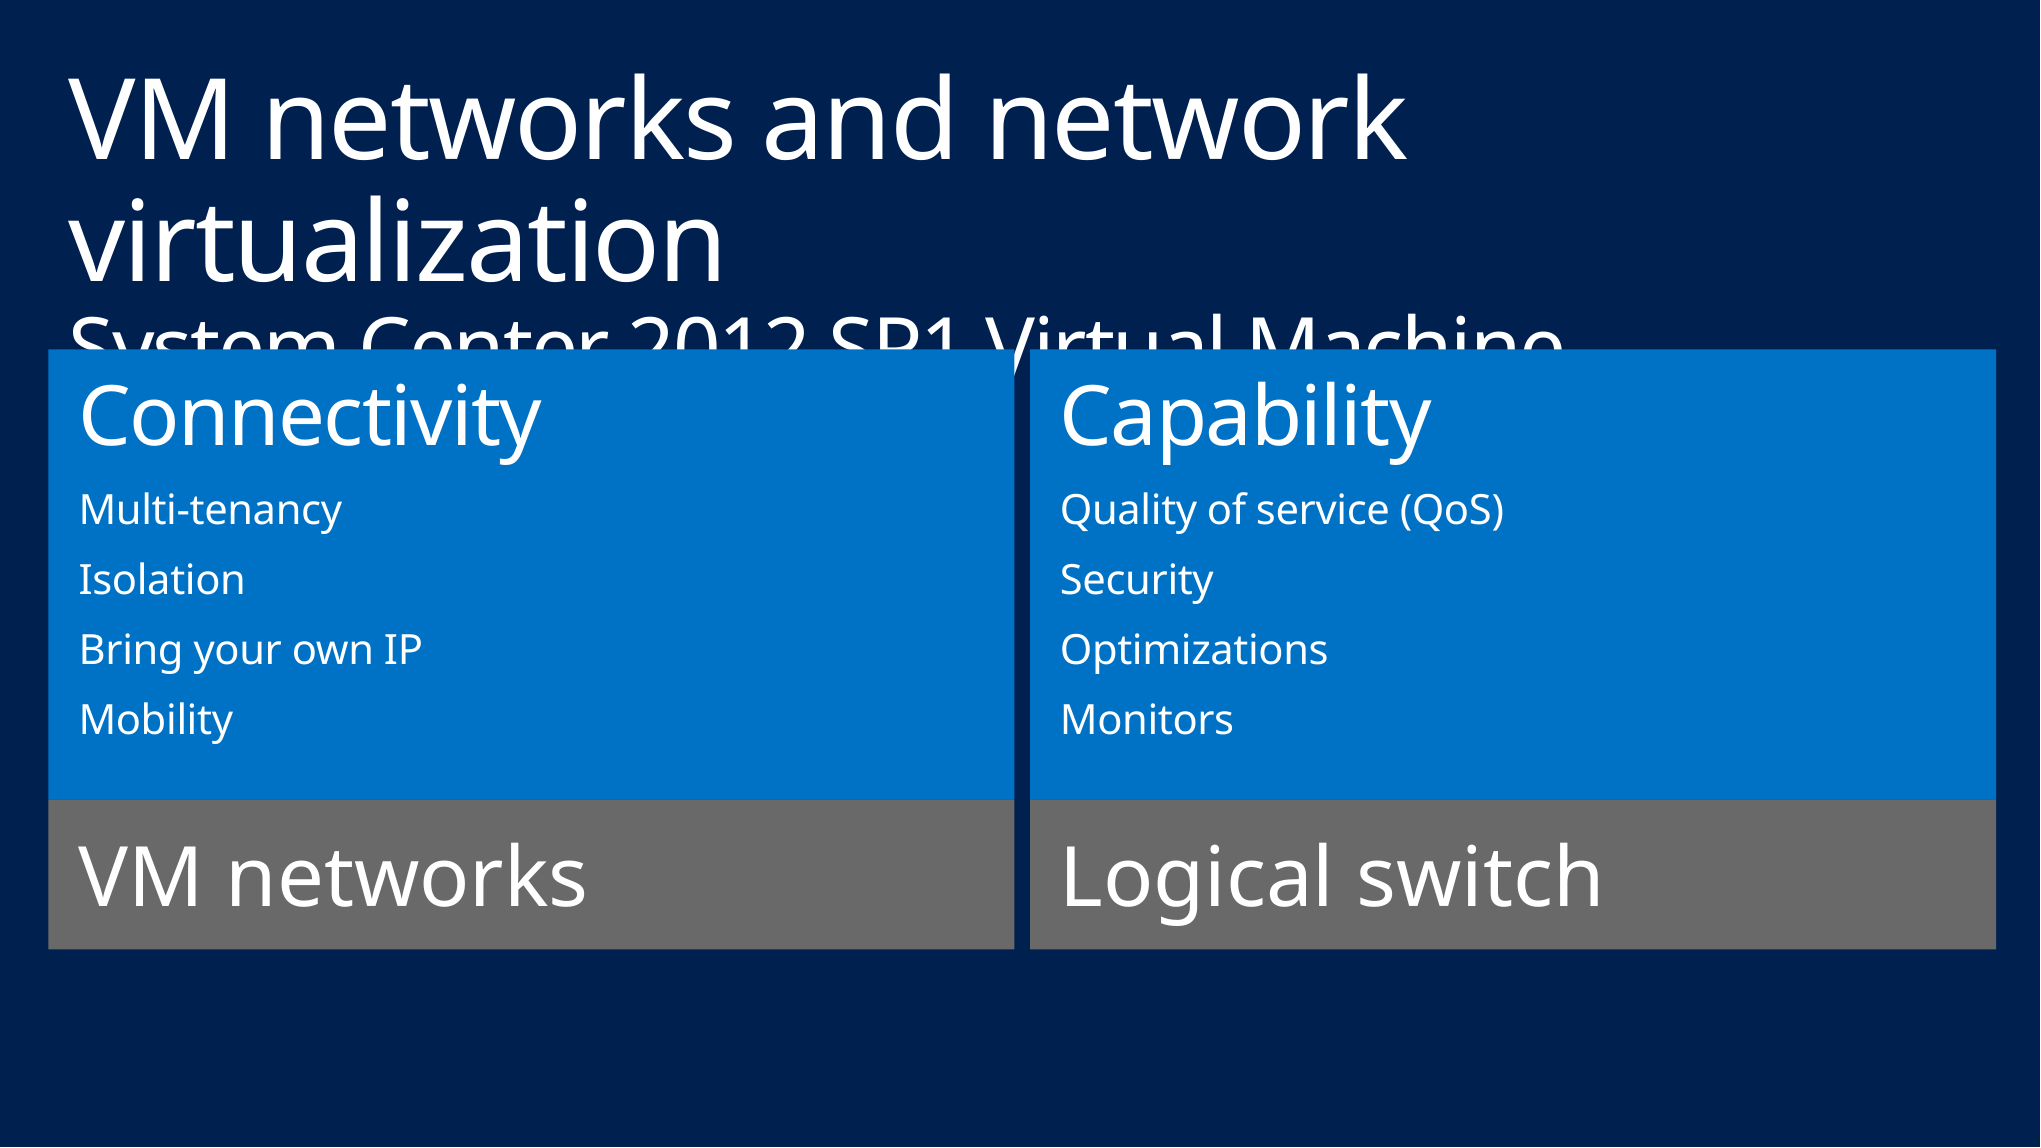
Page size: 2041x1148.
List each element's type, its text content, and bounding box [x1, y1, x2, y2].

title VM networks and network virtualization System Center 2012 SP1 Virtual Machine Manager [45, 47, 1912, 292]
text_box VM networks [48, 799, 1015, 950]
text_box Connectivity Multi-tenancy Isolation Bring your own IP Mobility [48, 349, 1015, 799]
text_box Capability Quality of service (QoS) Security Optimizations Monitors [1029, 349, 1997, 799]
text_box Logical switch [1029, 799, 1997, 950]
